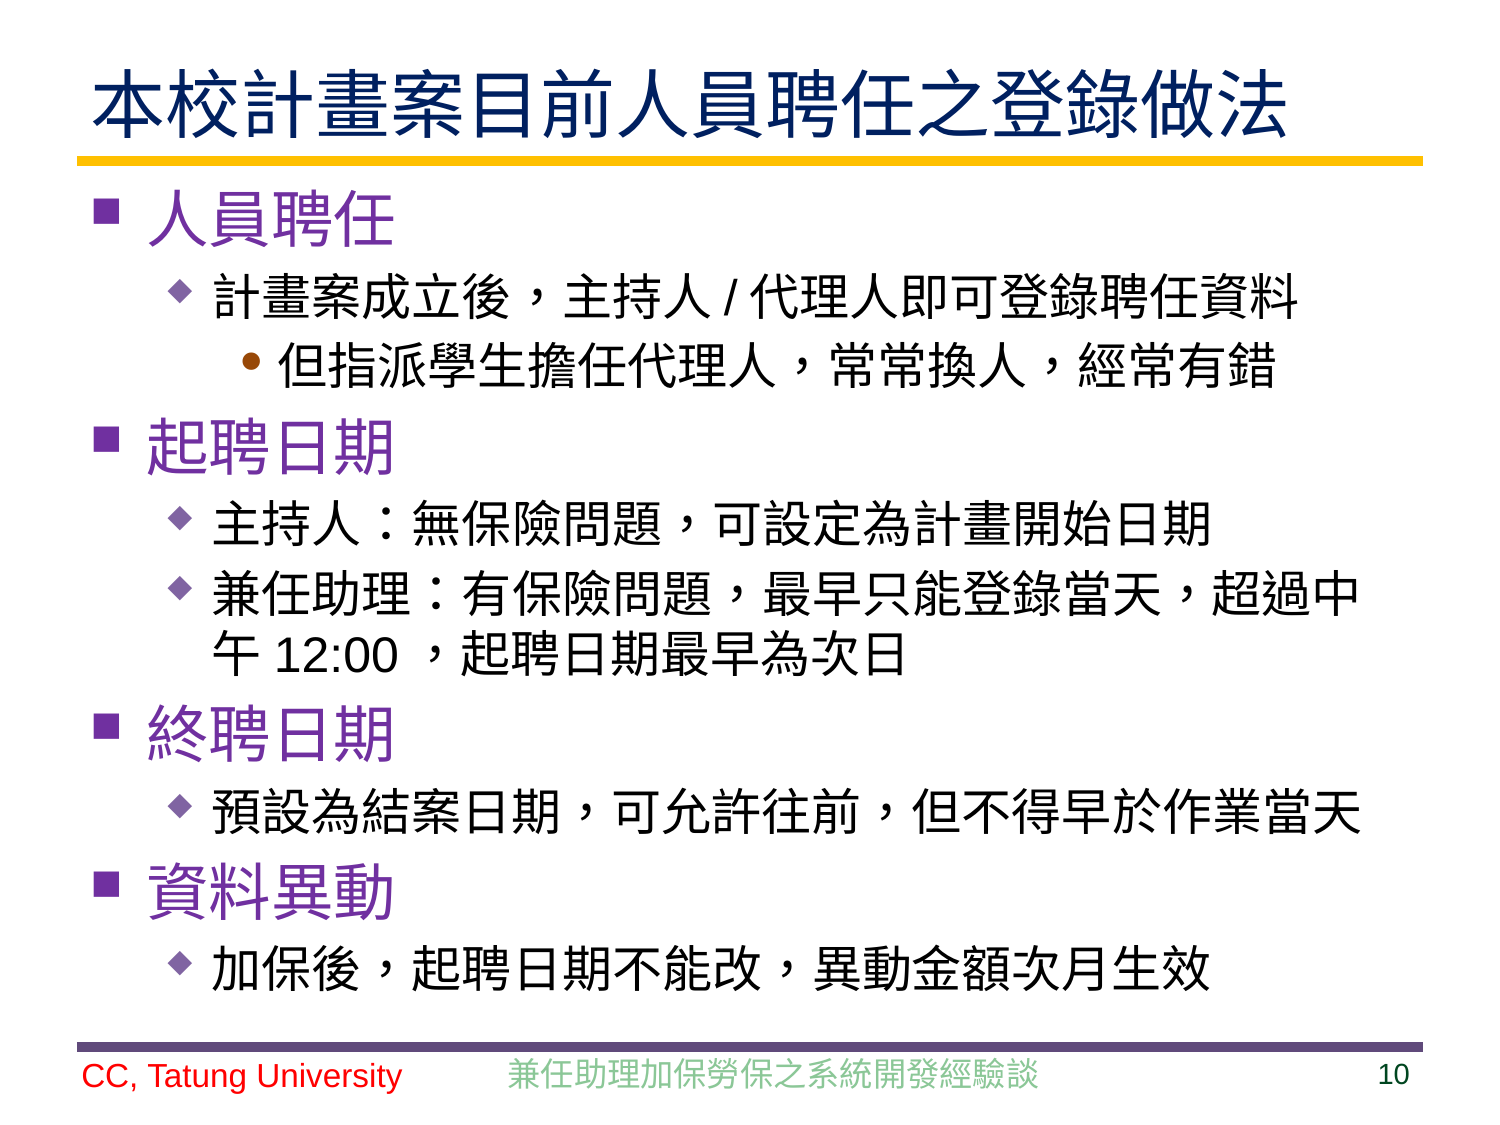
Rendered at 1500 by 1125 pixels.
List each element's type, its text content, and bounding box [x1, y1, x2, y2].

title 本校計畫案目前人員聘任之登錄做法 [75, 45, 1425, 161]
list 人員聘任 計畫案成立後，主持人/代理人即可登錄聘任資料 但指派學生擔任代理人，常常換人，經常有錯 起聘日期 主持人：無保險問題，可設定為計畫開始日期 兼任助理：有保險問題，最早只能登錄當天，超過中午12:00，起聘日期最早為次日 終聘日期 預設為結案日期，可允許往前，但不得早於作業當天 資料異動 加保後，起聘日期不能改，異動金額次月生效 [75, 172, 1425, 1035]
footer 兼任助理加保勞保之系統開發經驗談 [442, 1042, 1105, 1103]
slide_number 10 [1246, 1042, 1425, 1103]
